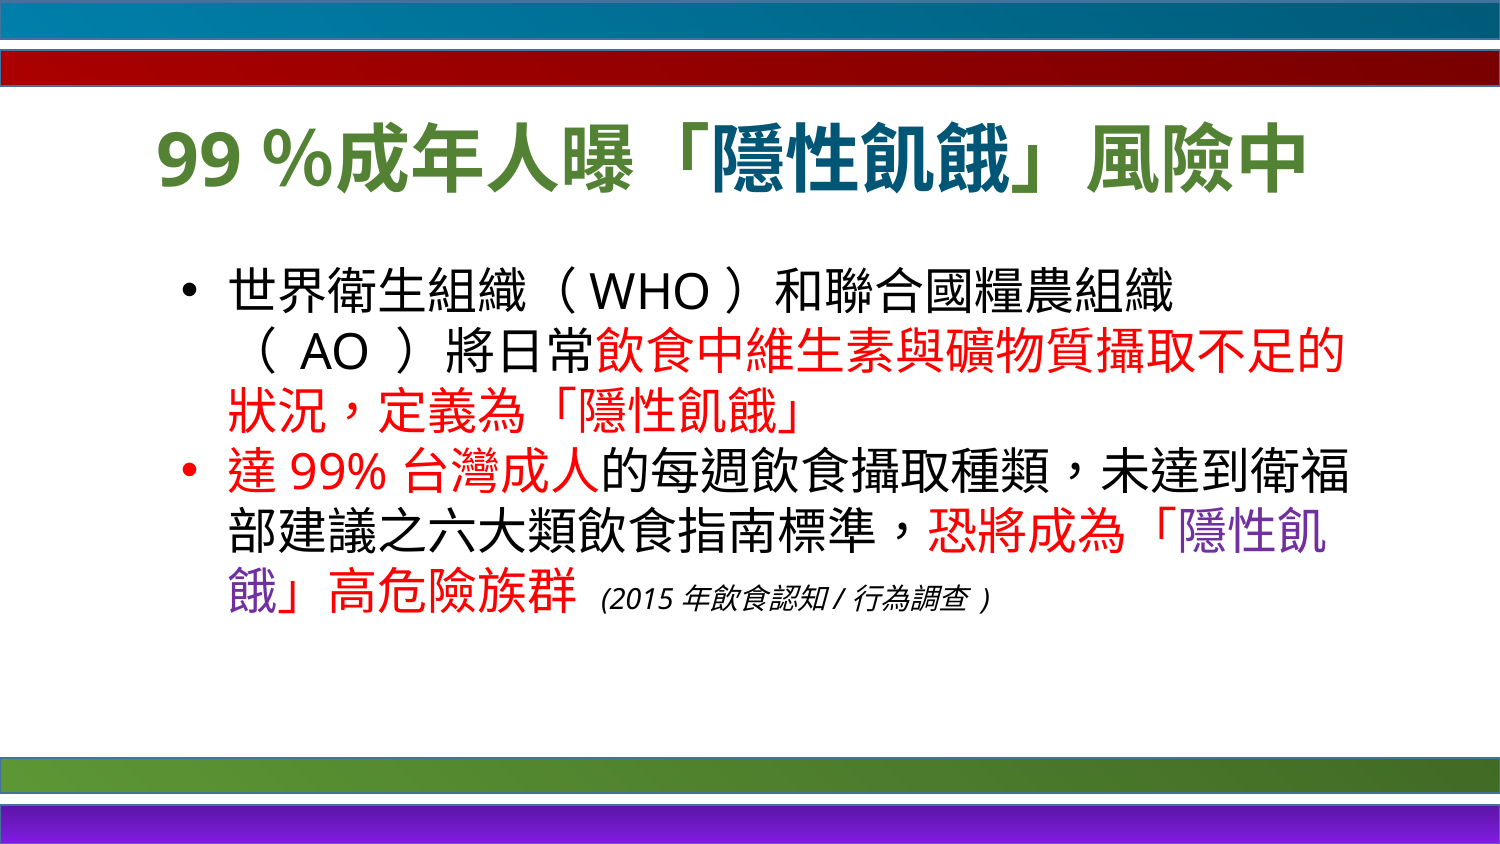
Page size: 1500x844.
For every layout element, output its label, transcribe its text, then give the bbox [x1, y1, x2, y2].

text_box [0, 49, 1500, 87]
text_box [0, 757, 1500, 794]
text_box [0, 804, 1500, 844]
text_box 世界衛生組織（WHO）和聯合國糧農組織（ AO ）將日常飲食中維生素與礦物質攝取不足的狀況，定義為「隱性飢餓」 達99%台灣成人的每週飲食攝取種類，未達到衛福部建議之六大類飲食指南標準，恐將成為「隱性飢餓」高危險族群 (2015年飲食認知/行為調查 ) [166, 252, 1365, 657]
text_box 99％成年人曝「隱性飢餓」風險中 [0, 87, 1500, 210]
text_box [0, 0, 1500, 40]
